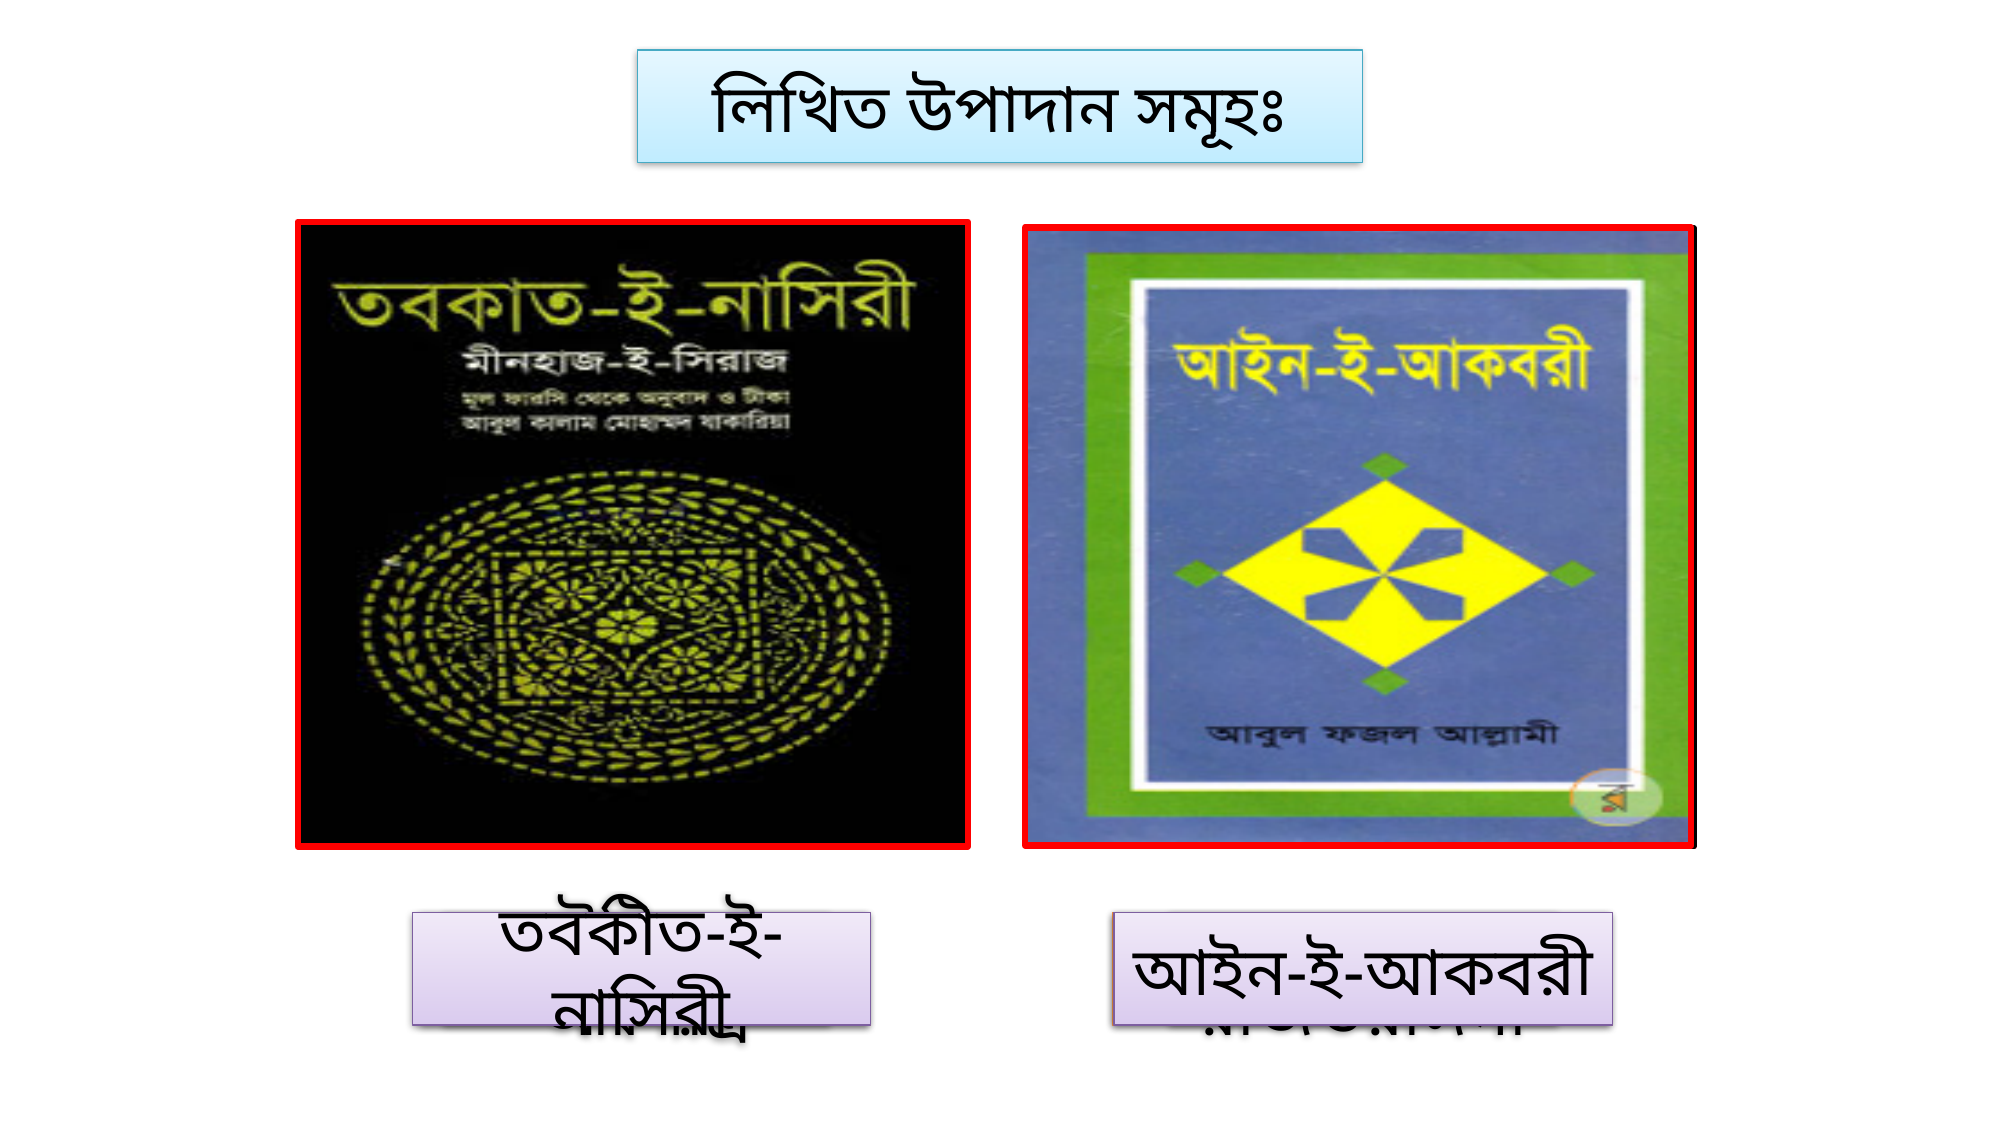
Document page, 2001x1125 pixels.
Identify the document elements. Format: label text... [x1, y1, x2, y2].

picture [1027, 230, 1691, 844]
text_box লিখিত উপাদান সমূহঃ [637, 49, 1363, 163]
text_box তবকাত-ই-নাসিরী [412, 912, 871, 1026]
text_box আইন-ই-আকবরী [1113, 912, 1613, 1026]
picture [300, 224, 965, 844]
